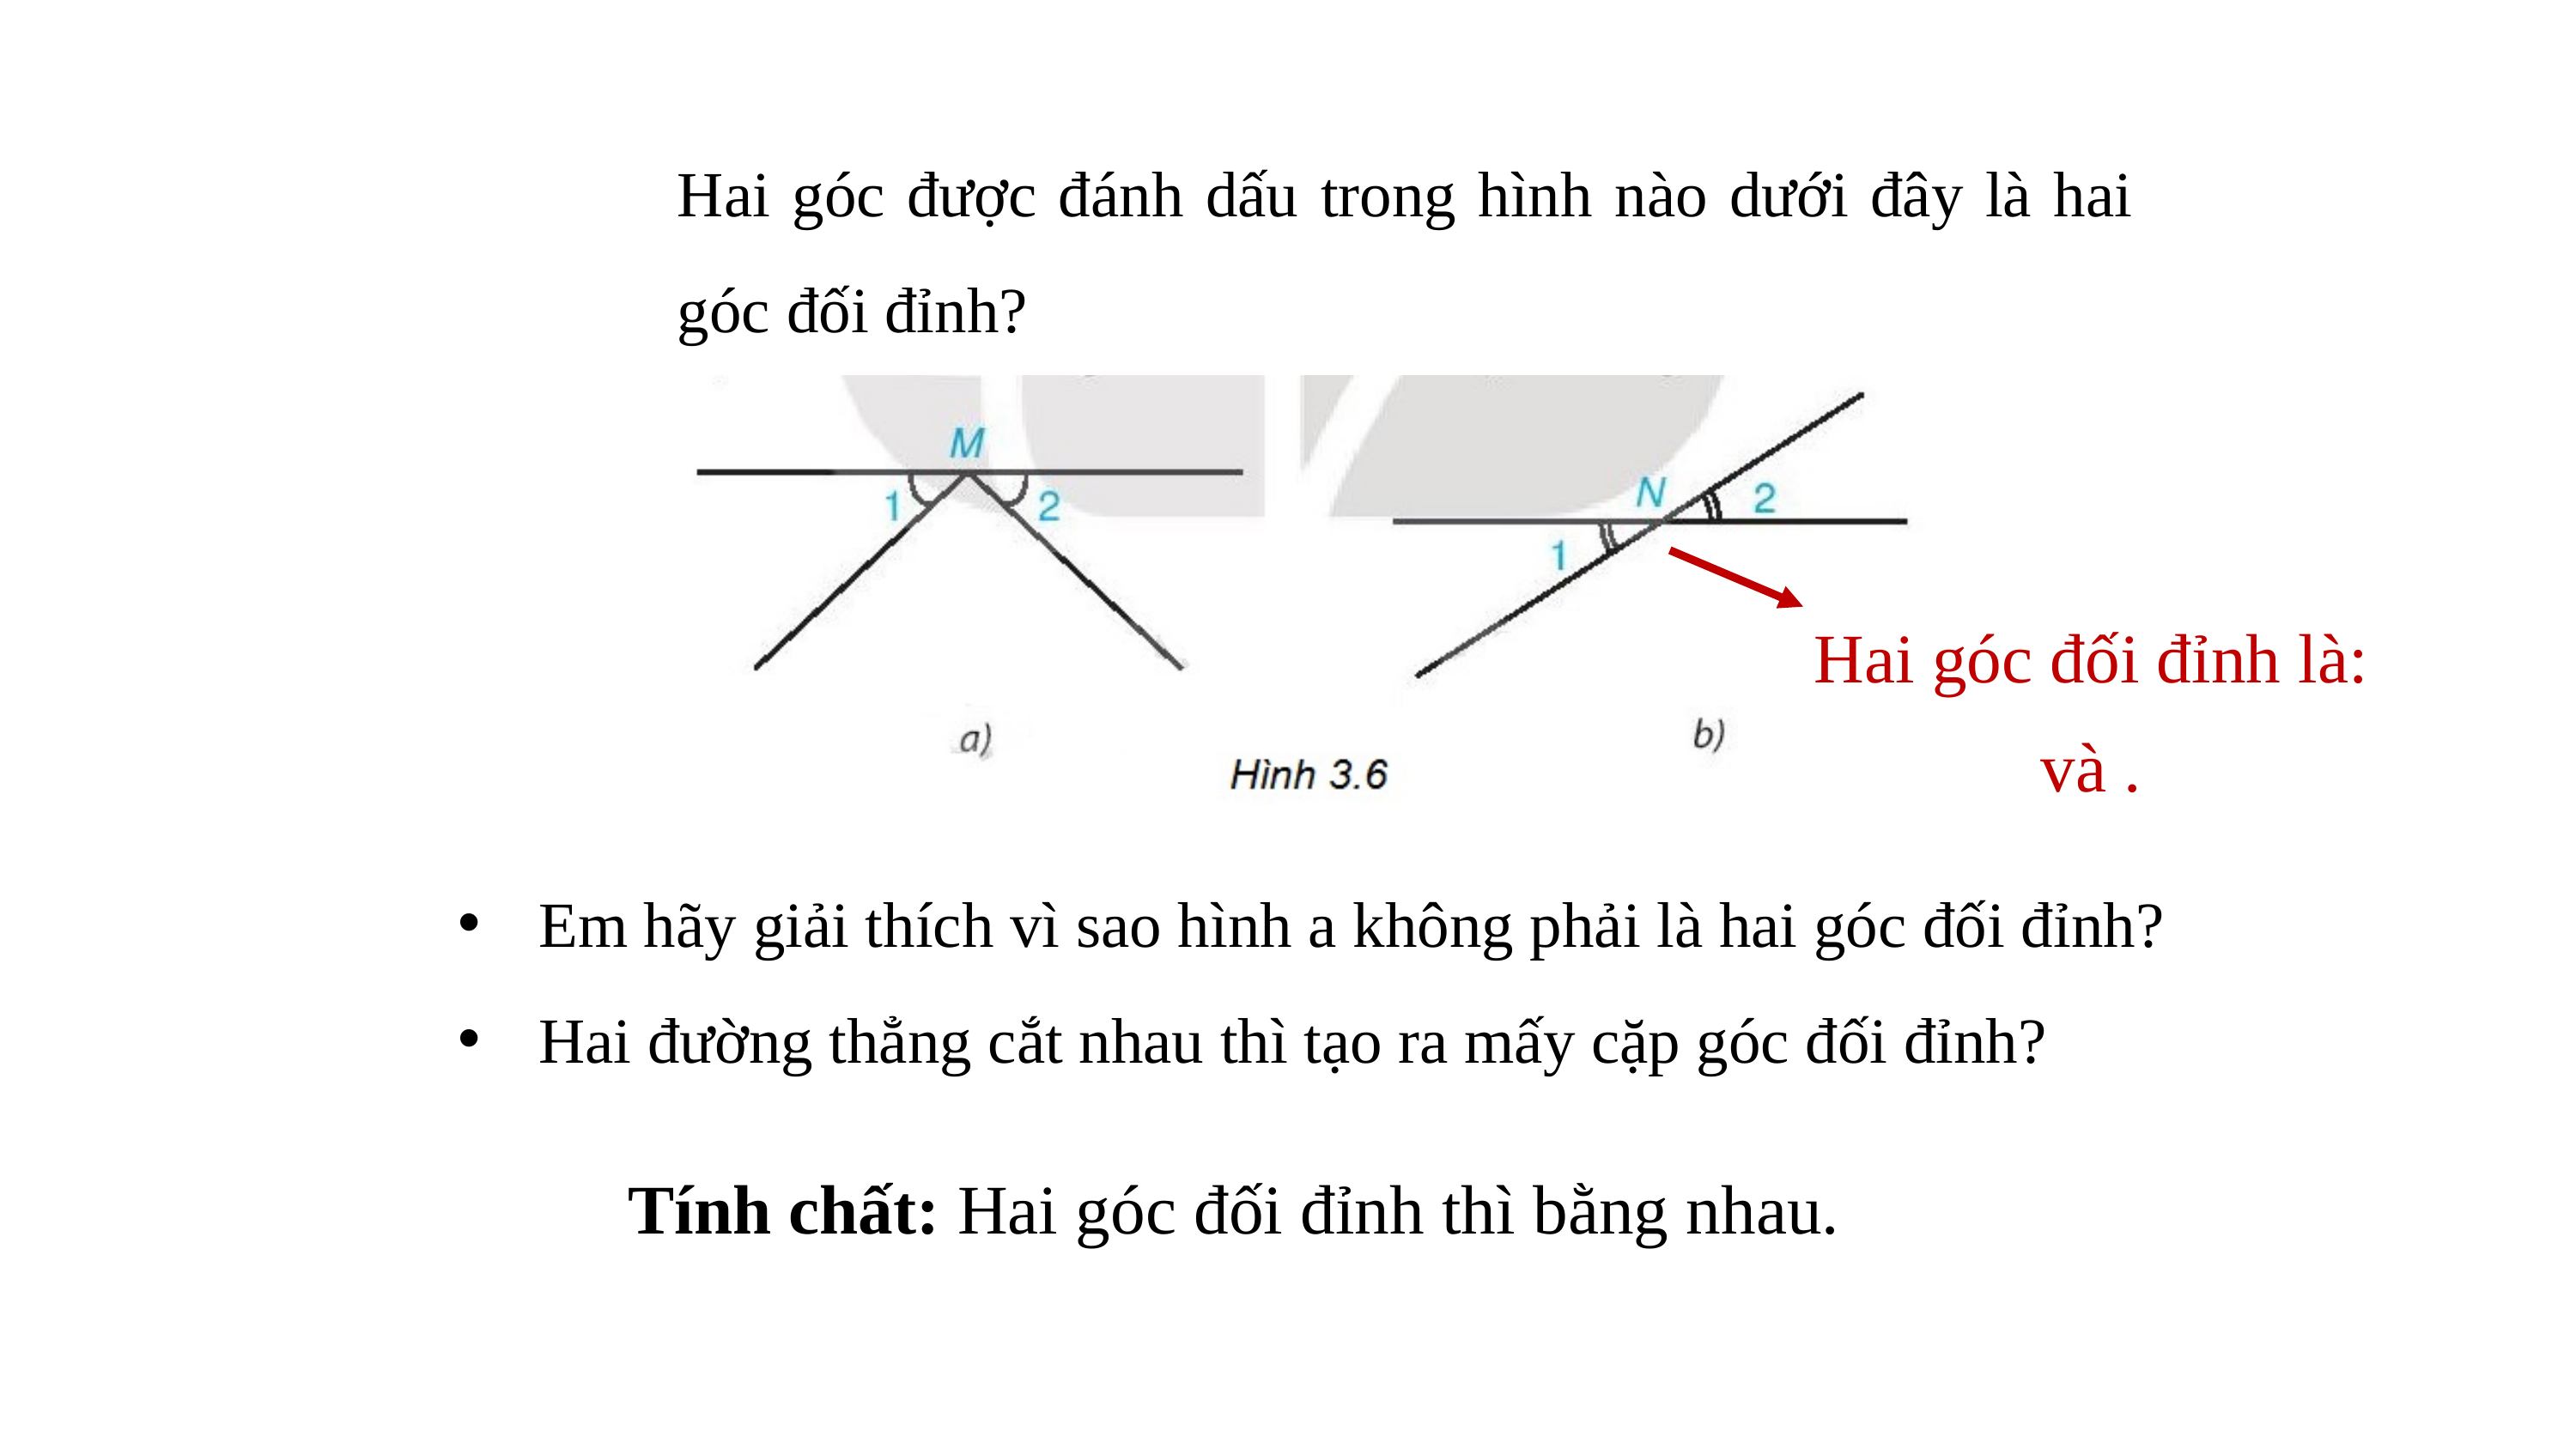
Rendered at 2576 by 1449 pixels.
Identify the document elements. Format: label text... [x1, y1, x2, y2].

picture [682, 374, 1928, 805]
text_box Tính chất: Hai góc đối đỉnh thì bằng nhau. [615, 1157, 2050, 1255]
text_box Hai góc được đánh dấu trong hình nào dưới đây là hai góc đối đỉnh? [664, 106, 2147, 352]
text_box Em hãy giải thích vì sao hình a không phải là hai góc đối đỉnh? Hai đường thẳng cắt nhau thì tạo ra mấy cặp góc đối đỉnh? [445, 838, 2366, 1083]
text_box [1669, 549, 1804, 607]
